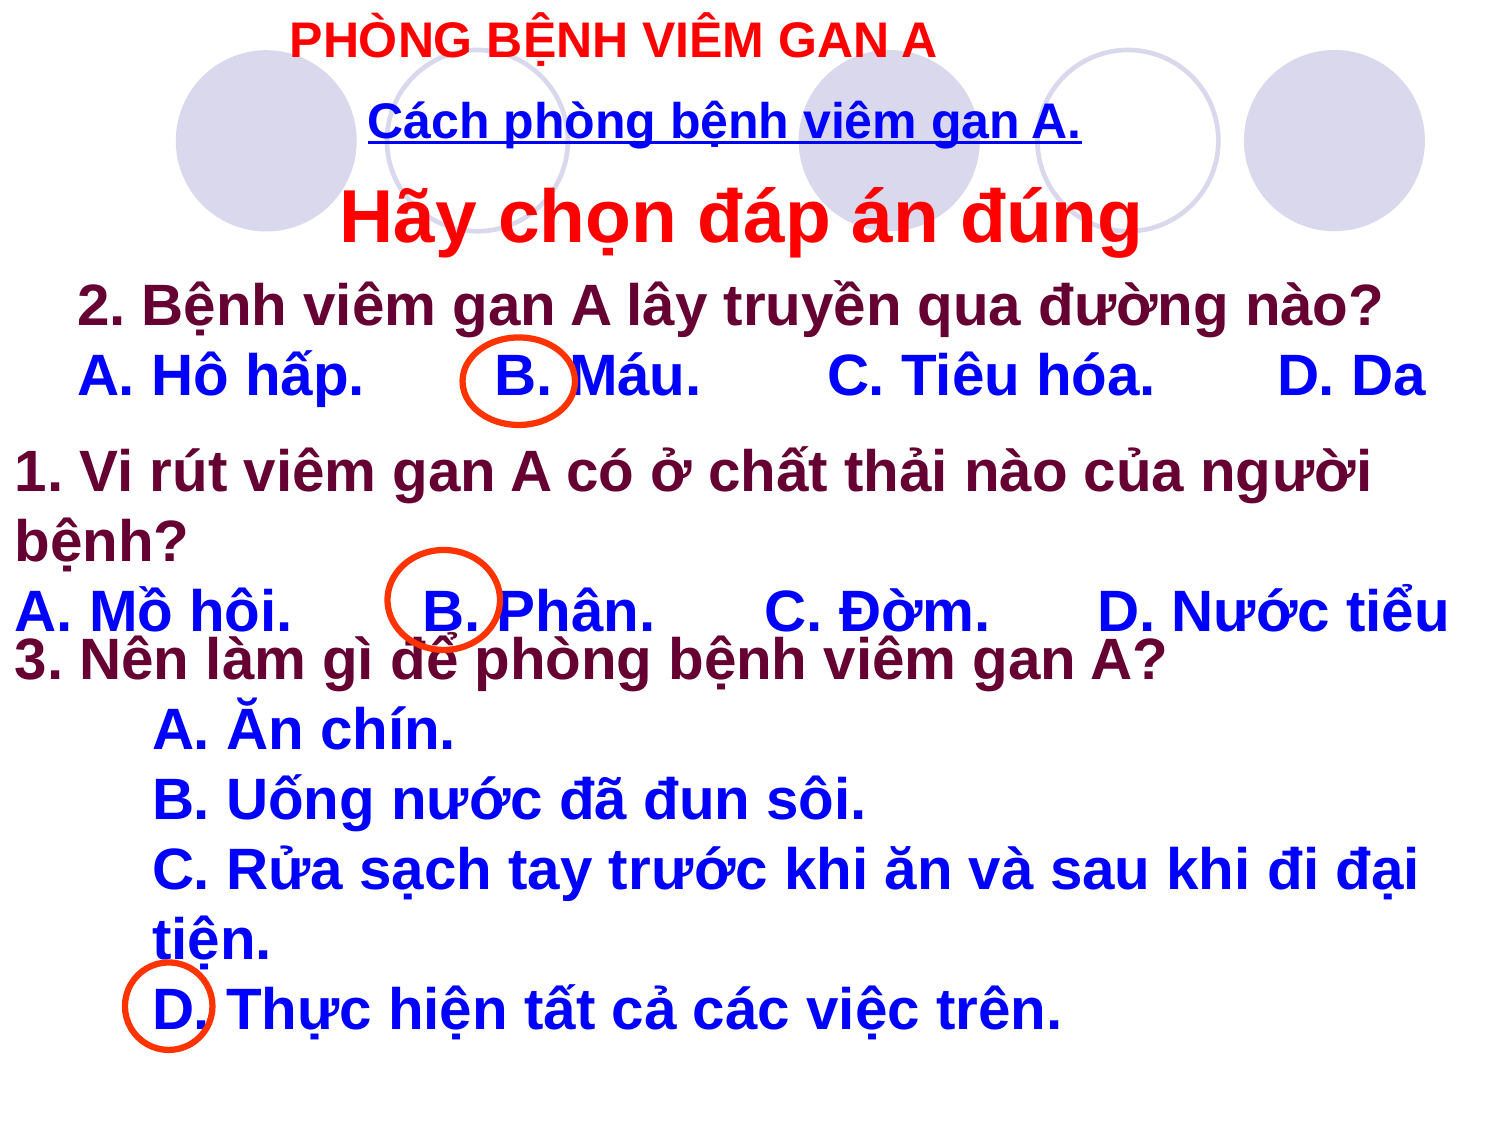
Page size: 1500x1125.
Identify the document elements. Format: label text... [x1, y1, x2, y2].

text_box 1. Vi rút viêm gan A có ở chất thải nào của người bệnh? A. Mồ hôi. B. Phân. C. Đờm. D. Nước tiểu [0, 412, 1500, 637]
text_box Cách phòng bệnh viêm gan A. [49, 87, 1400, 213]
text_box [124, 962, 213, 1050]
text_box PHÒNG BỆNH VIÊM GAN A [274, 0, 1113, 75]
text_box [387, 549, 501, 650]
text_box Hãy chọn đáp án đúng [324, 213, 1188, 250]
text_box 3. Nên làm gì để phòng bệnh viêm gan A? A. Ăn chín. B. Uống nước đã đun sôi. C. Rửa sạch tay trước khi ăn và sau khi đi đại tiện. D. Thực hiện tất cả các việc trên. [0, 637, 1500, 1025]
text_box [462, 337, 576, 425]
text_box 2. Bệnh viêm gan A lây truyền qua đường nào? A. Hô hấp. B. Máu. C. Tiêu hóa. D. Da [62, 262, 1500, 413]
